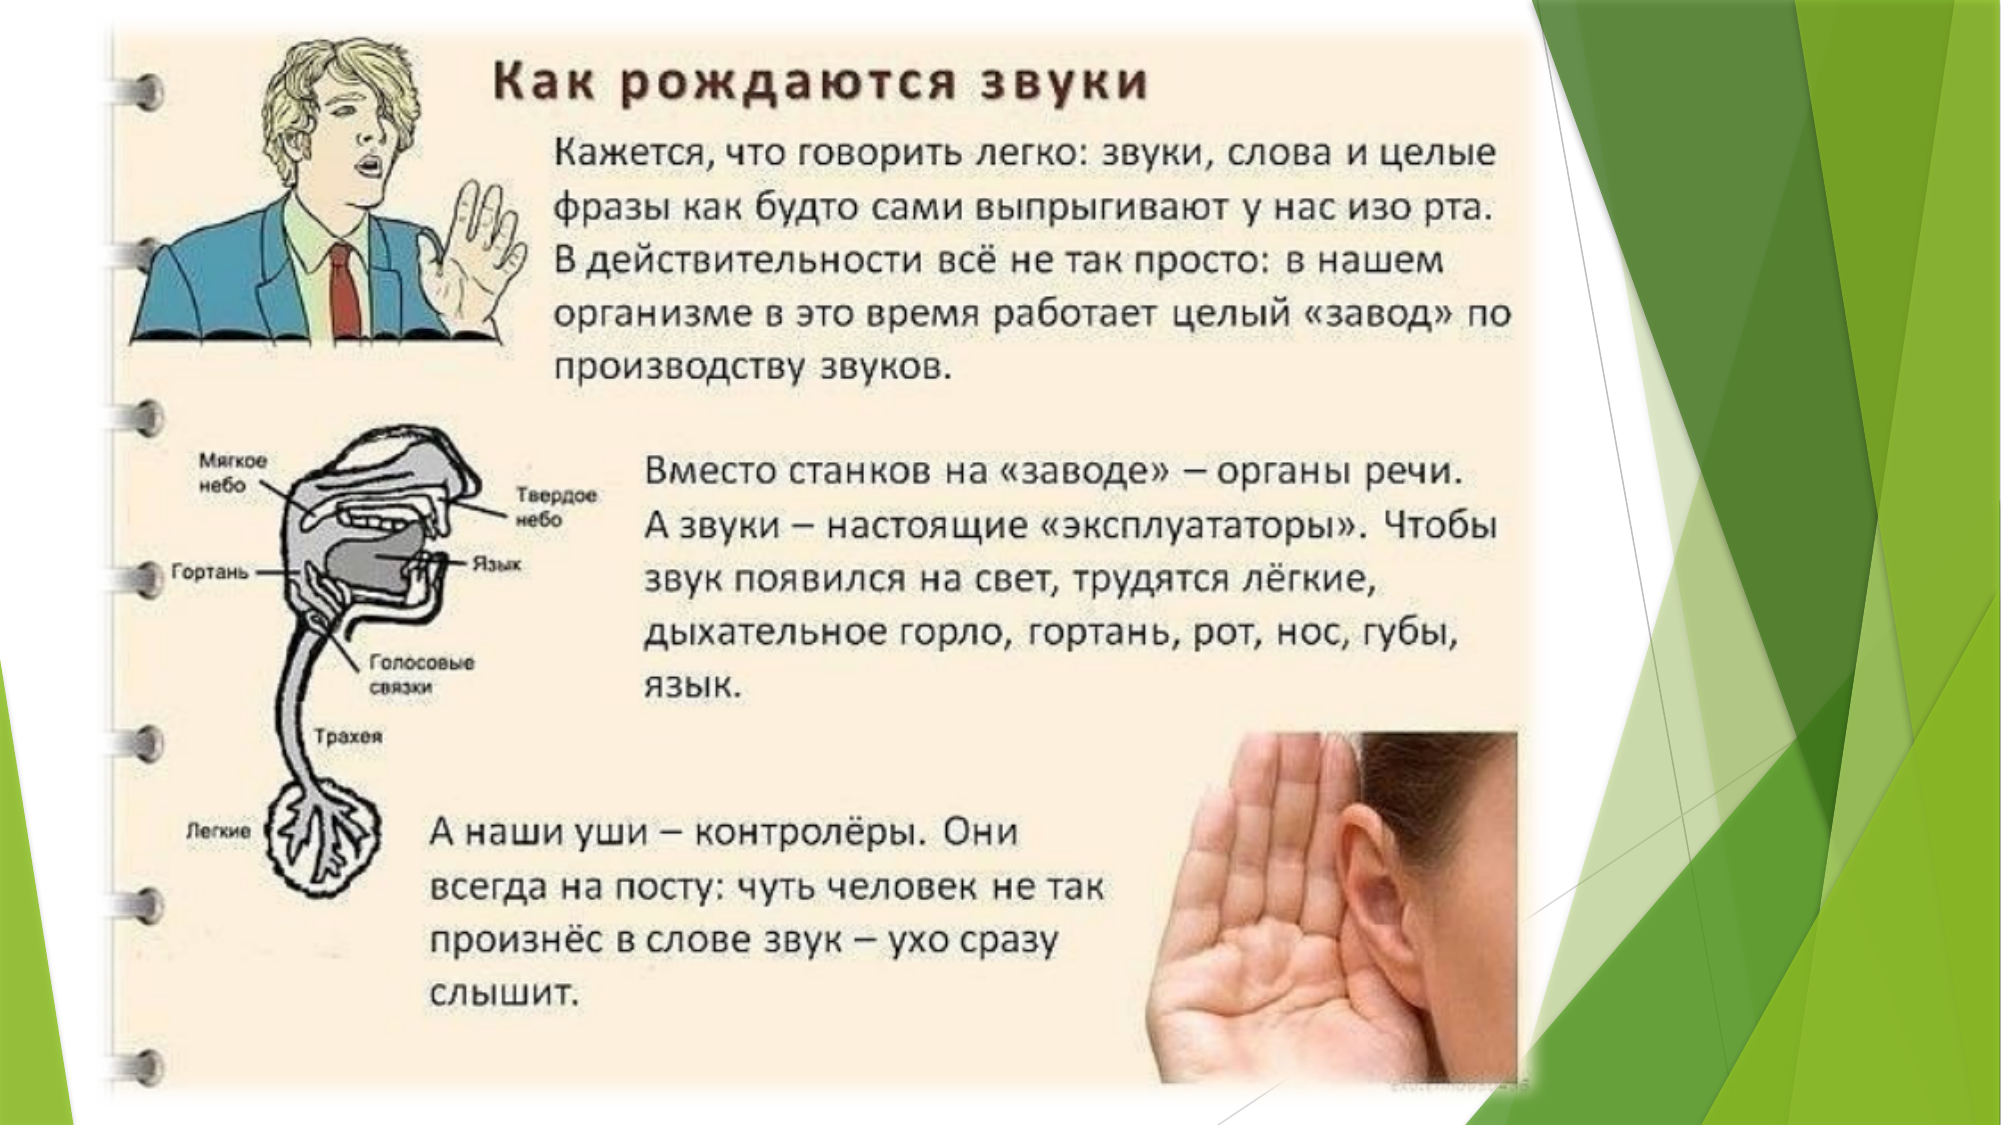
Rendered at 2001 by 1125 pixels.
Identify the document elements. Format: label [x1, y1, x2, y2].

list [95, 15, 1551, 1107]
